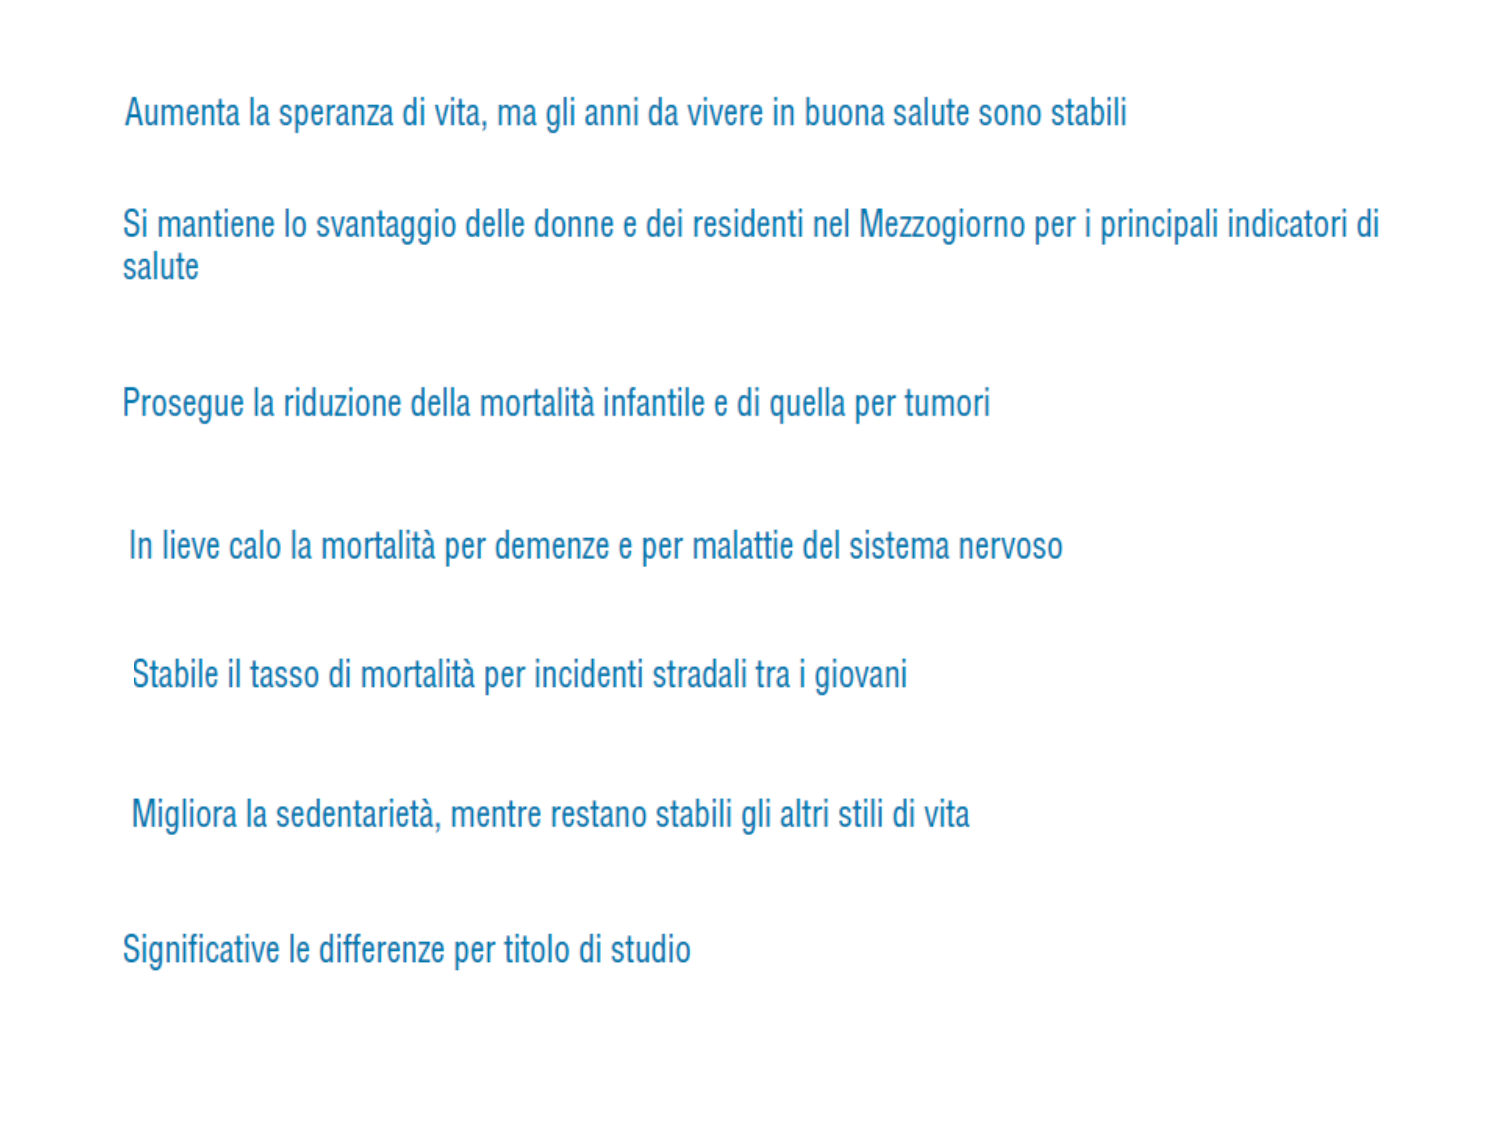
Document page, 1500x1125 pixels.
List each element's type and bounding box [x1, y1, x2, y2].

picture [111, 514, 1074, 575]
picture [123, 790, 993, 847]
picture [133, 650, 940, 705]
picture [116, 200, 1383, 303]
picture [123, 923, 712, 988]
picture [123, 381, 1022, 445]
picture [111, 79, 1142, 150]
